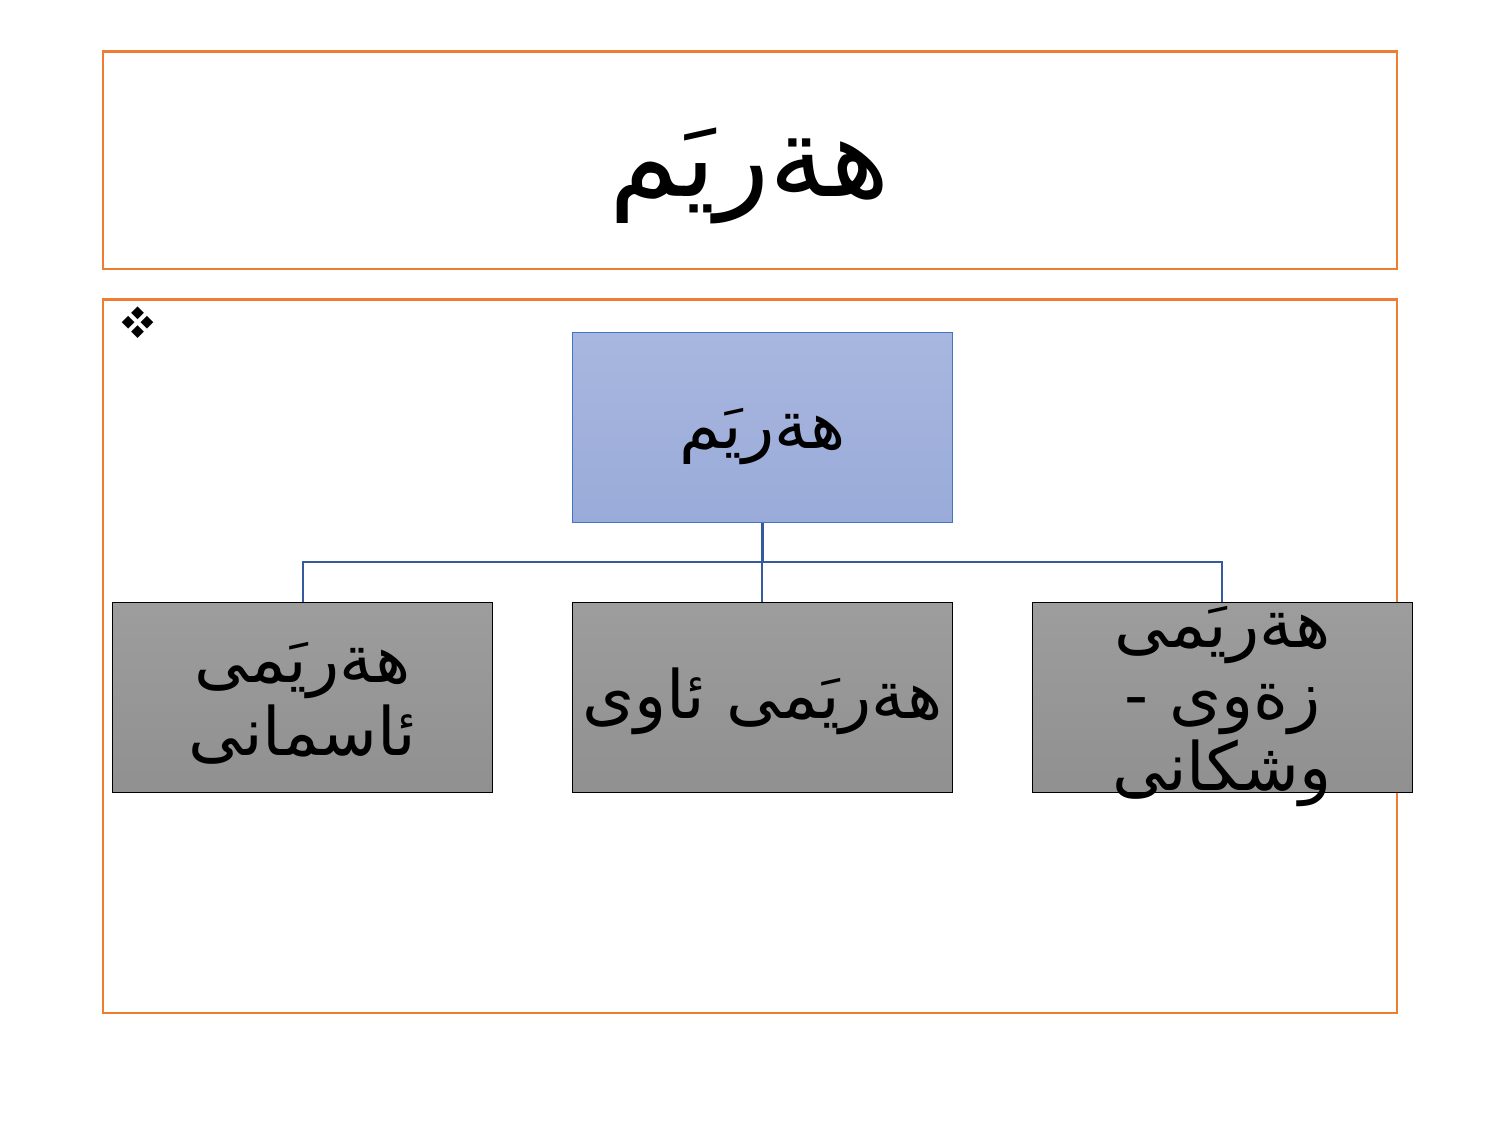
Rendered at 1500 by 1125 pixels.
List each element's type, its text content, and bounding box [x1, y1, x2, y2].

list [102, 298, 1398, 1014]
title هةريَم [102, 50, 1398, 270]
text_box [112, 229, 1413, 896]
